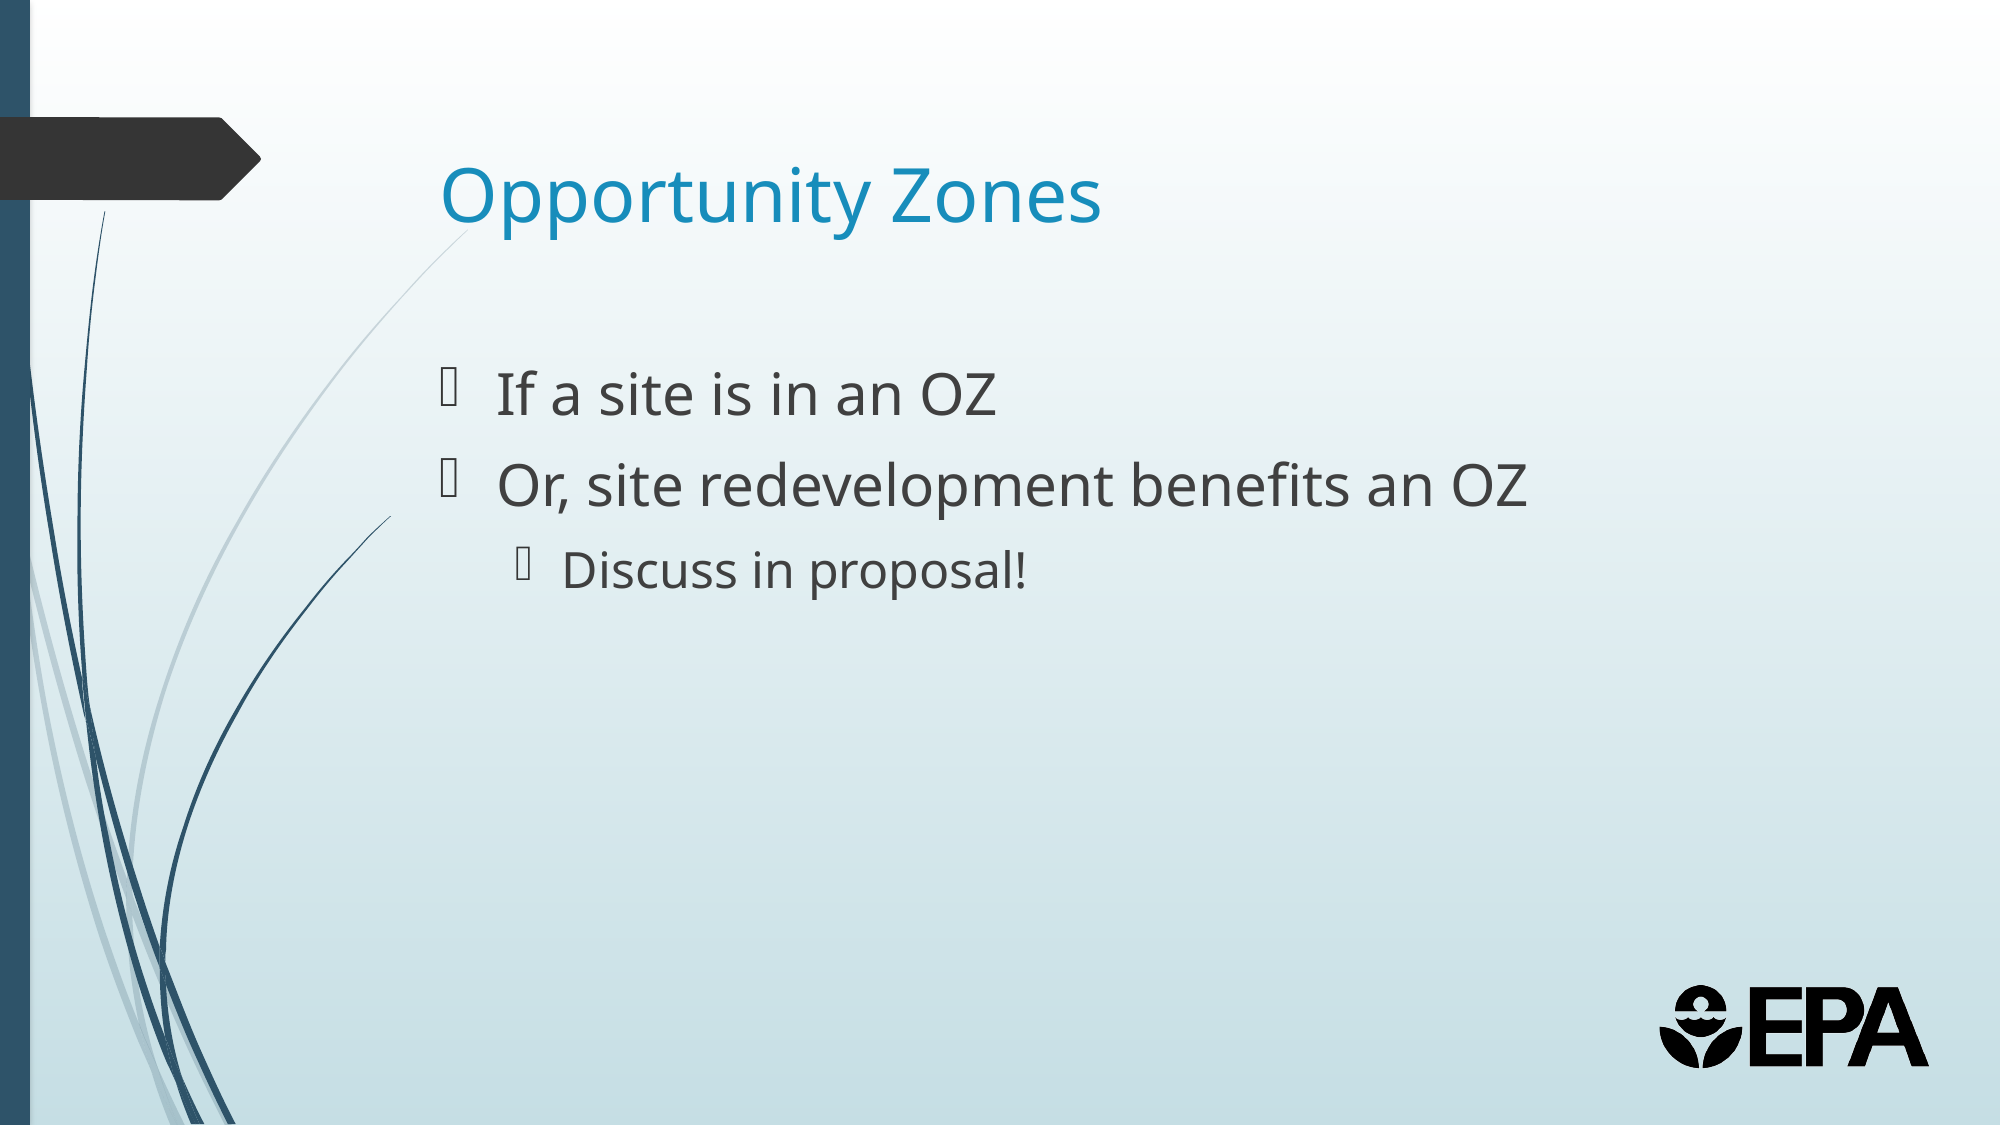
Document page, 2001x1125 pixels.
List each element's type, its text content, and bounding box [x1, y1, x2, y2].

list If a site is in an OZ Or, site redevelopment benefits an OZ Discuss in proposal! [424, 350, 1718, 909]
title Opportunity Zones [424, 139, 1887, 350]
picture [1659, 985, 1933, 1073]
